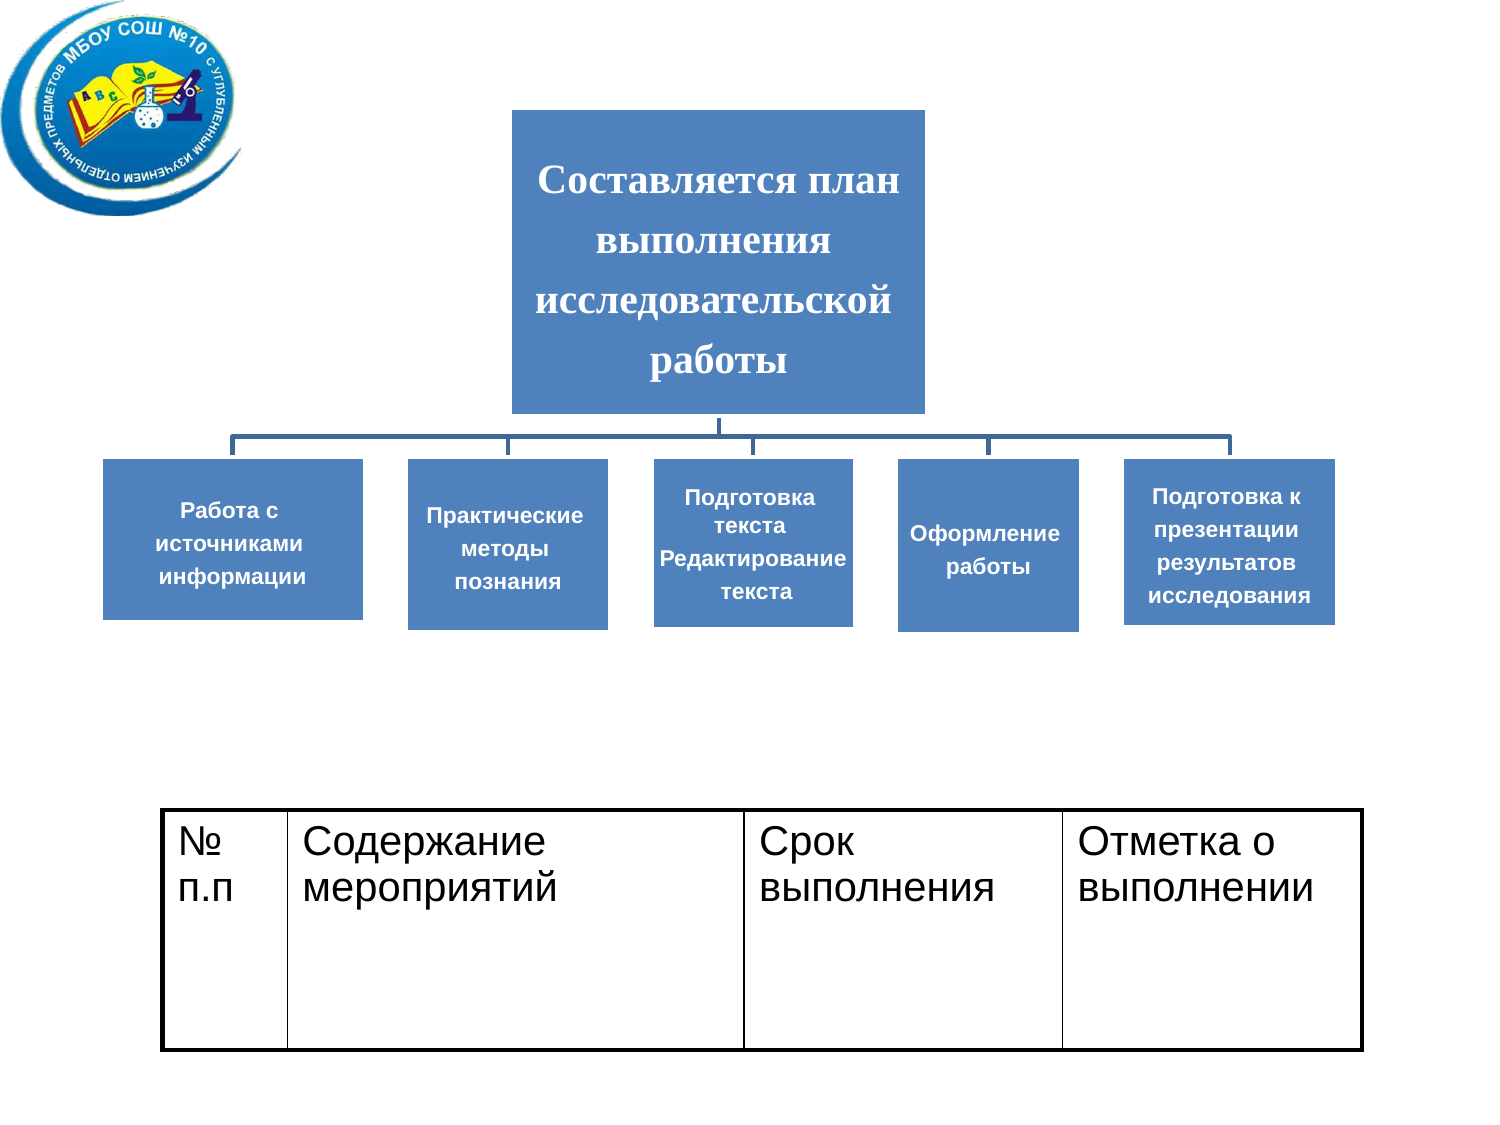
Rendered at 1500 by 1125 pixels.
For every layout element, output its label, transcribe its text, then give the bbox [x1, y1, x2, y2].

table_header Отметка о выполнении [1063, 812, 1360, 1048]
table_header № п.п [165, 812, 287, 1048]
table_header Содержание мероприятий [288, 812, 743, 1048]
picture [0, 0, 244, 216]
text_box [99, 0, 1338, 743]
table_header Срок выполнения [745, 812, 1062, 1048]
